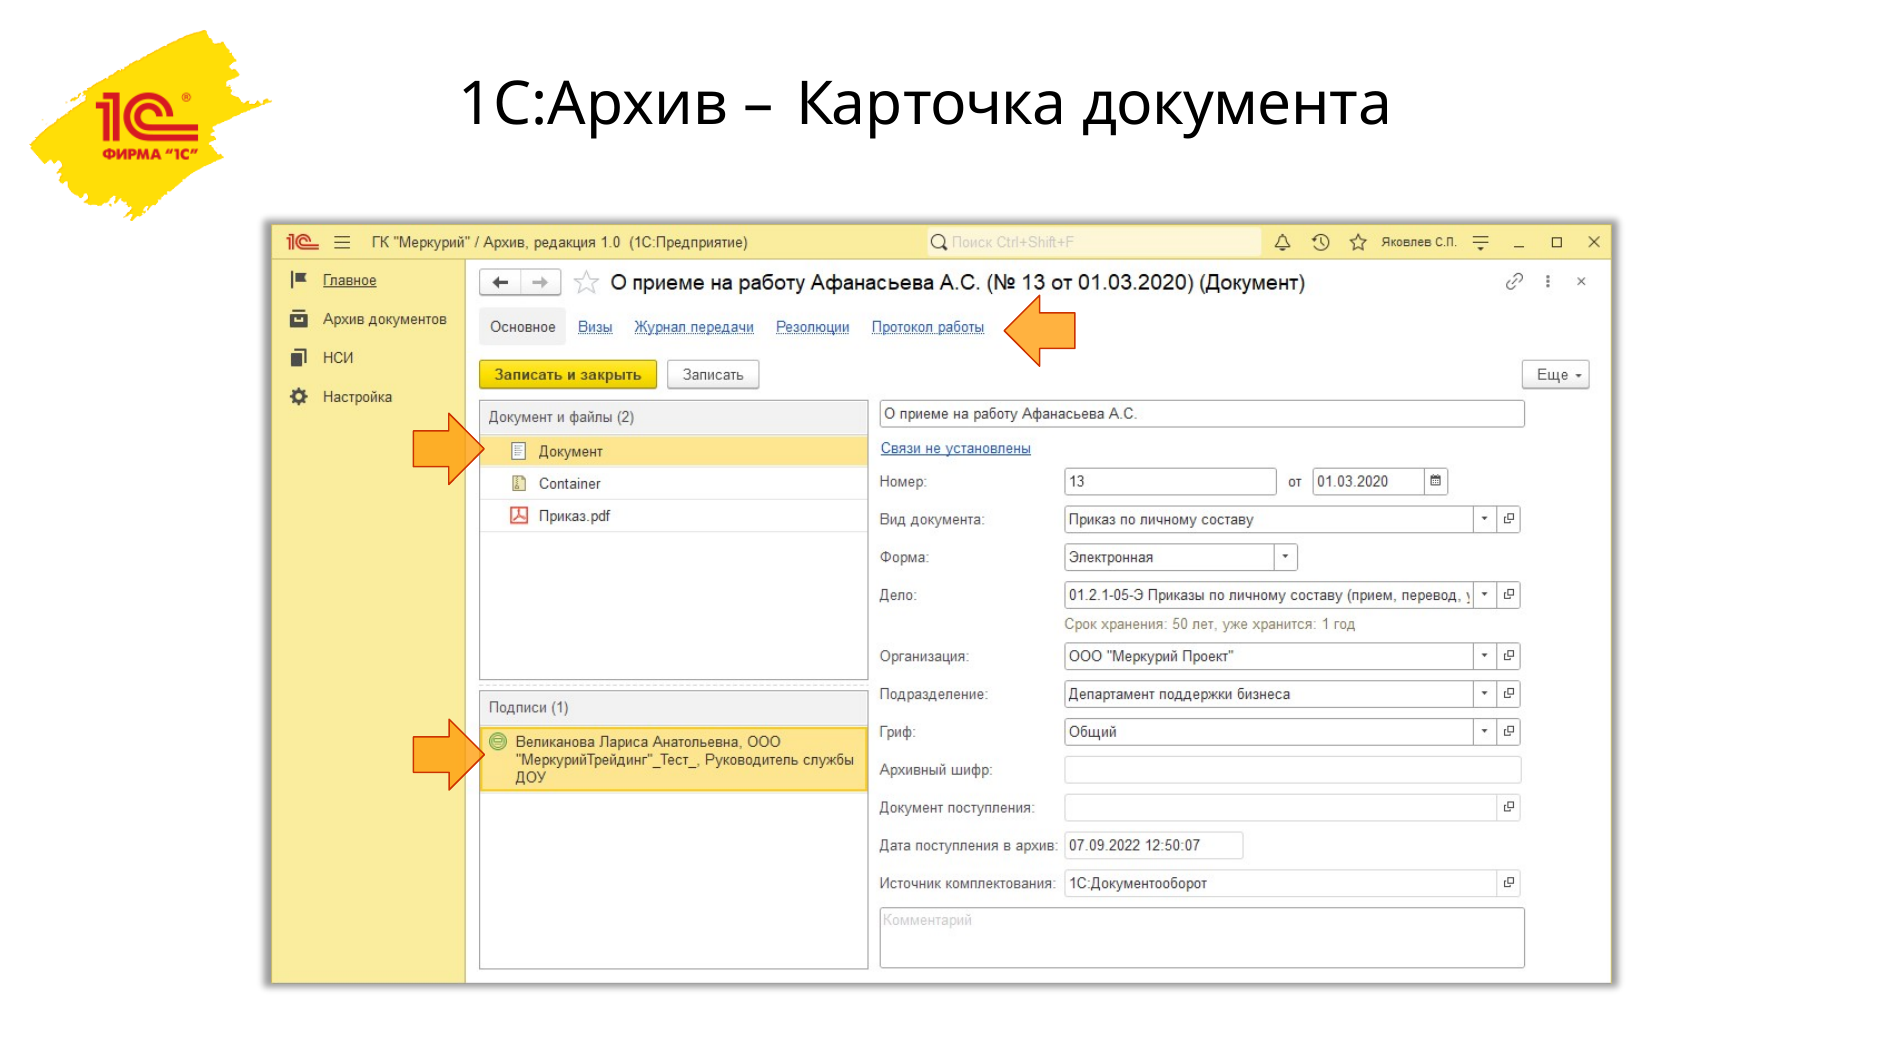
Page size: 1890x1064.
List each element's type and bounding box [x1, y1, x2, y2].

text_box [29, 29, 1629, 998]
